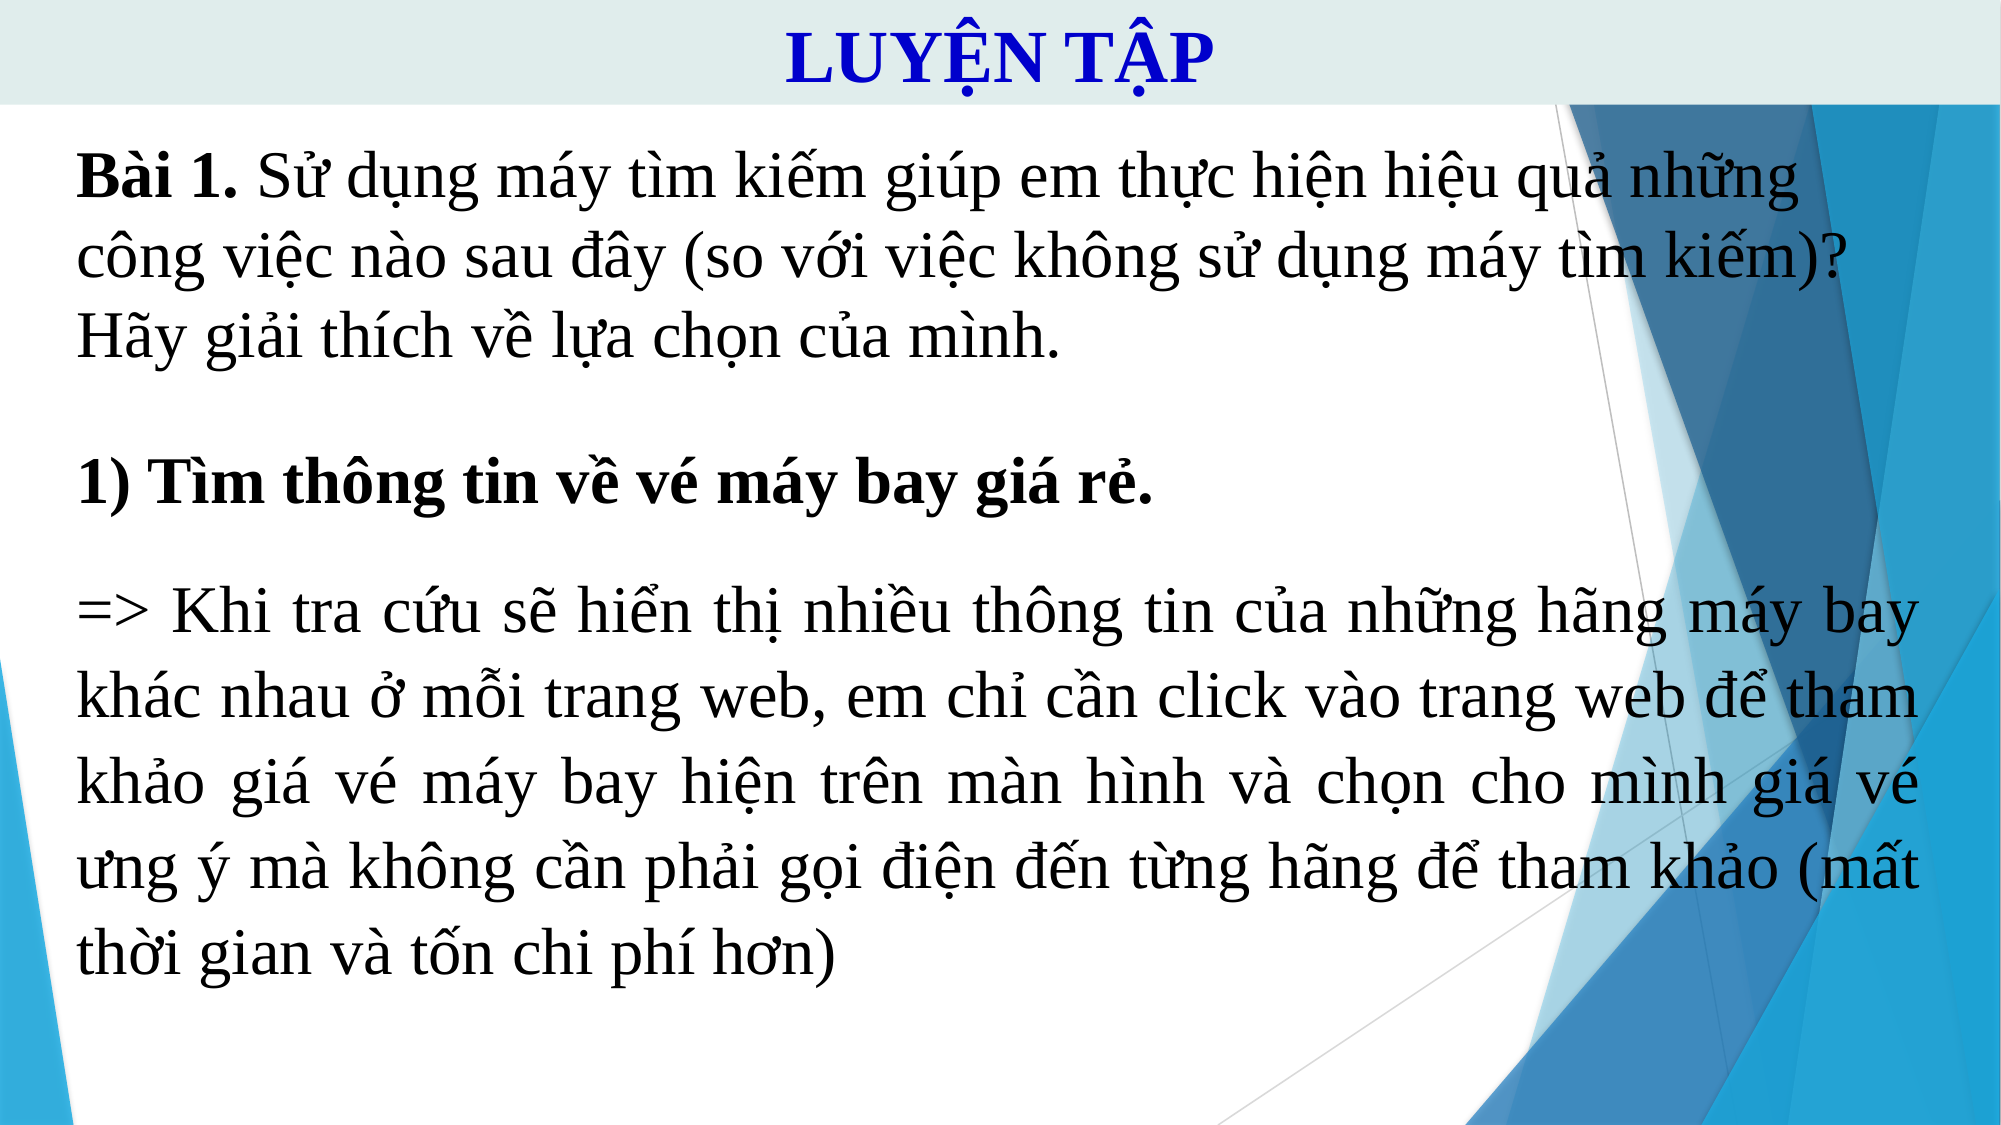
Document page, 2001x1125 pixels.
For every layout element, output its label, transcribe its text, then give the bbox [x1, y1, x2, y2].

text_box => Khi tra cứu sẽ hiển thị nhiều thông tin của những hãng máy bay khác nhau ở mỗi trang web, em chỉ cần click vào trang web để tham khảo giá vé máy bay hiện trên màn hình và chọn cho mình giá vé ưng ý mà không cần phải gọi điện đến từng hãng để tham khảo (mất thời gian và tốn chi phí hơn) [61, 552, 1939, 995]
text_box [1085, 121, 2000, 189]
text_box LUYỆN TẬP [0, 0, 2000, 105]
text_box Bài 1. Sử dụng máy tìm kiếm giúp em thực hiện hiệu quả những công việc nào sau đây (so với việc không sử dụng máy tìm kiếm)? Hãy giải thích về lựa chọn của mình. [61, 123, 1939, 378]
text_box 1) Tìm thông tin về vé máy bay giá rẻ. [61, 423, 1367, 525]
